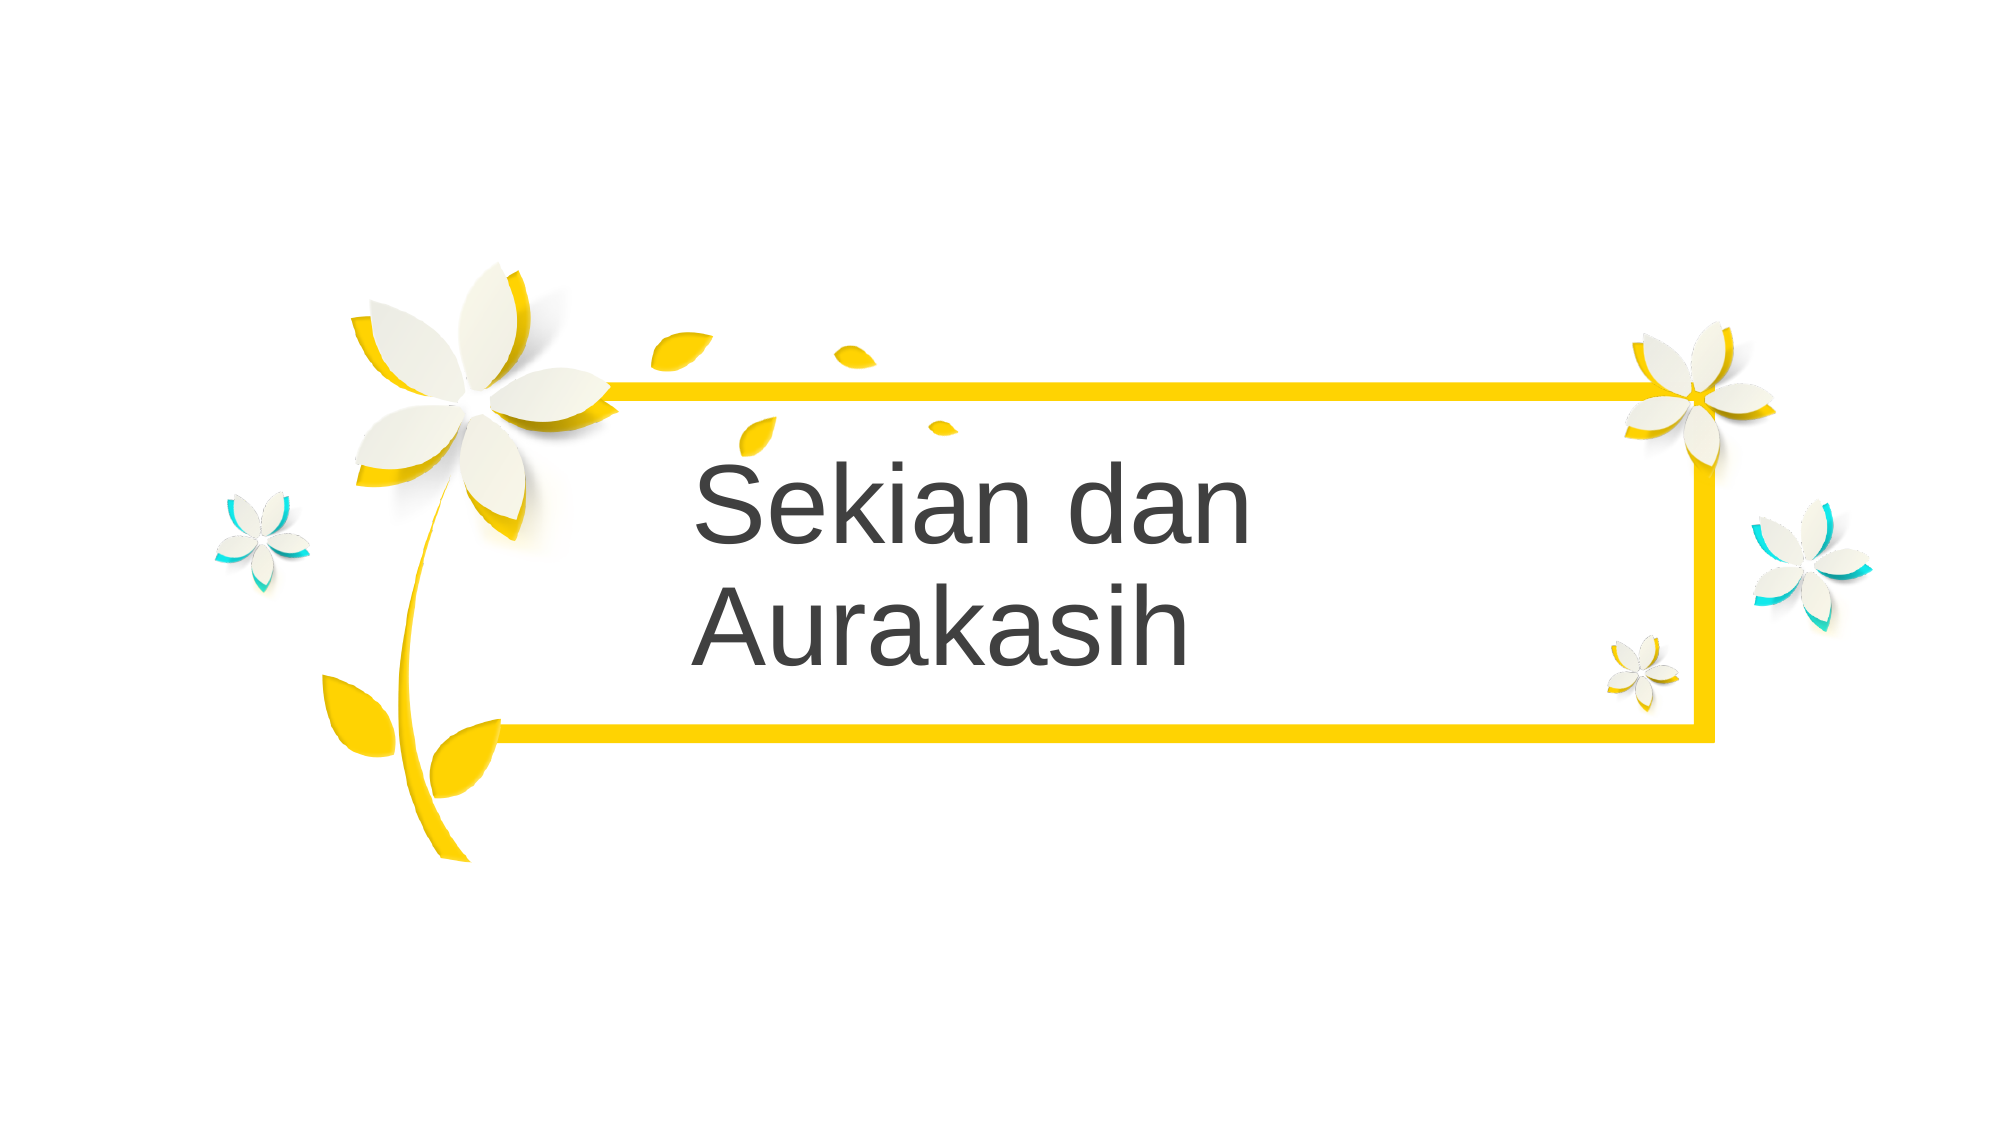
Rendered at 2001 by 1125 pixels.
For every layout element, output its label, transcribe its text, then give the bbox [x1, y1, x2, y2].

picture [1751, 498, 1873, 642]
picture [1617, 312, 1785, 496]
picture [207, 261, 959, 863]
list Sekian dan Aurakasih [676, 512, 1693, 624]
picture [1604, 631, 1683, 720]
